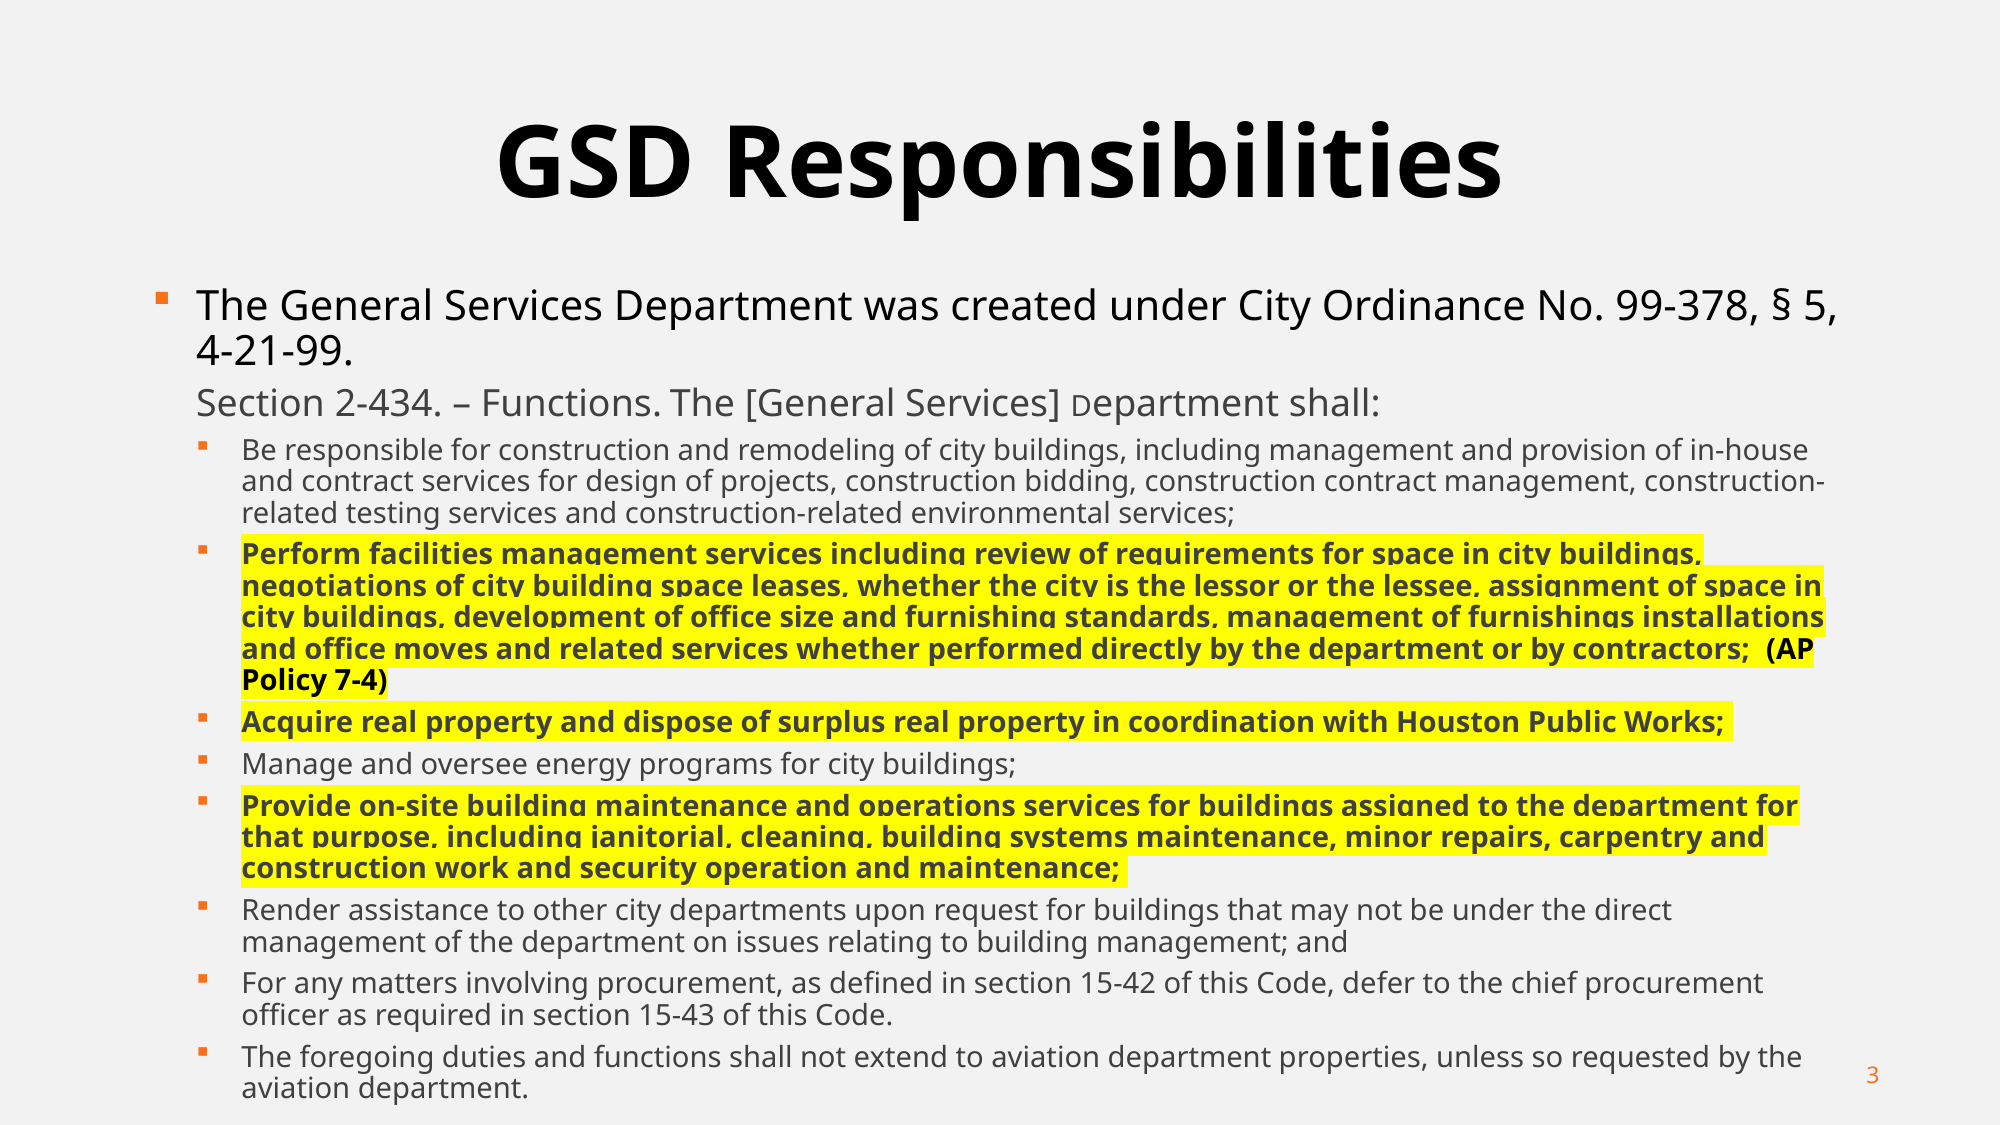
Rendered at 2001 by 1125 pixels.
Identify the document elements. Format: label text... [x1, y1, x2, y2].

list The General Services Department was created under City Ordinance No. 99-378, § 5, 4-21-99. Section 2-434. – Functions. The [General Services] Department shall: Be responsible for construction and remodeling of city buildings, including management and provision of in-house and contract services for design of projects, construction bidding, construction contract management, construction-related testing services and construction-related environmental services; Perform facilities management services including review of requirements for space in city buildings, negotiations of city building space leases, whether the city is the lessor or the lessee, assignment of space in city buildings, development of office size and furnishing standards, management of furnishings installations and office moves and related services whether performed directly by the department or by contractors; (AP Policy 7-4) Acquire real property and dispose of surplus real property in coordination with Houston Public Works; Manage and oversee energy programs for city buildings; Provide on-site building maintenance and operations services for buildings assigned to the department for that purpose, including janitorial, cleaning, building systems maintenance, minor repairs, carpentry and construction work and security operation and maintenance; Render assistance to other city departments upon request for buildings that may not be under the direct management of the department on issues relating to building management; and For any matters involving procurement, as defined in section 15-42 of this Code, defer to the chief procurement officer as required in section 15-43 of this Code. The foregoing duties and functions shall not extend to aviation department properties, unless so requested by the aviation department. [137, 276, 1863, 1021]
title GSD Responsibilities [137, 104, 1863, 219]
